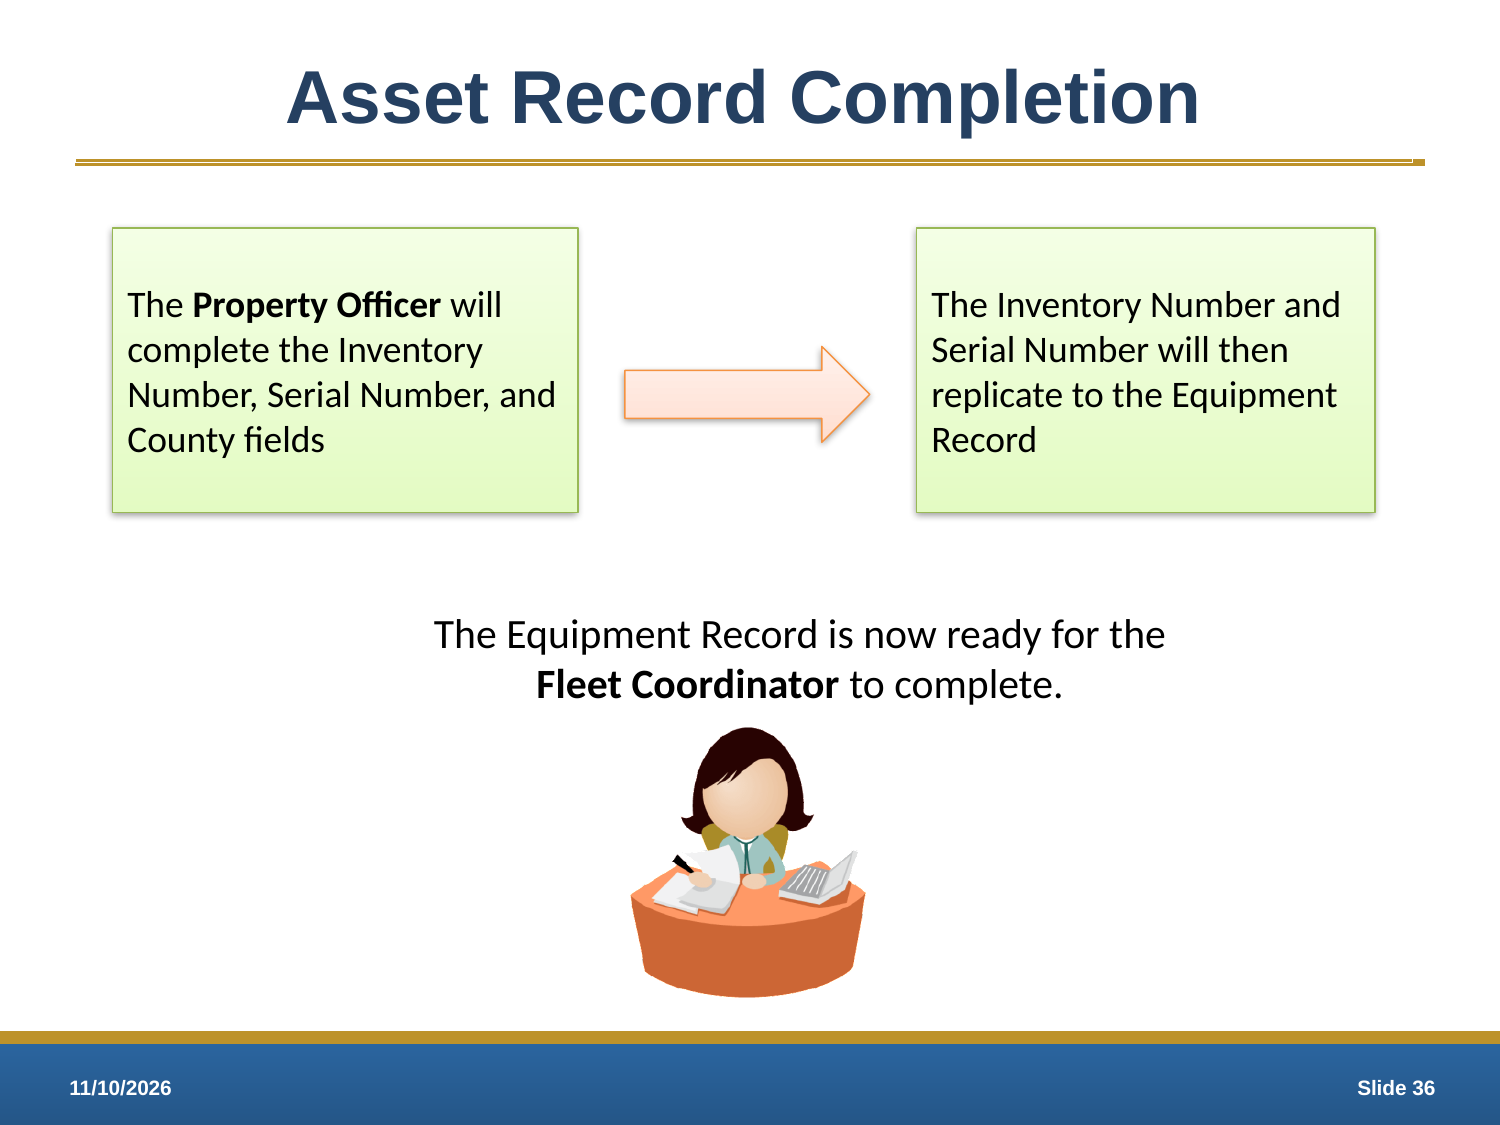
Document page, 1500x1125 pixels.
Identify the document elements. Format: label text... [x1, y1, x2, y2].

text_box The Equipment Record is now ready for the Fleet Coordinator to complete. [399, 599, 1200, 760]
title Asset Record Completion [75, 24, 1413, 163]
text_box The Inventory Number and Serial Number will then replicate to the Equipment Record [916, 227, 1376, 513]
text_box [624, 345, 871, 444]
picture [609, 724, 885, 1000]
text_box The Property Officer will complete the Inventory Number, Serial Number, and County fields [112, 227, 579, 513]
